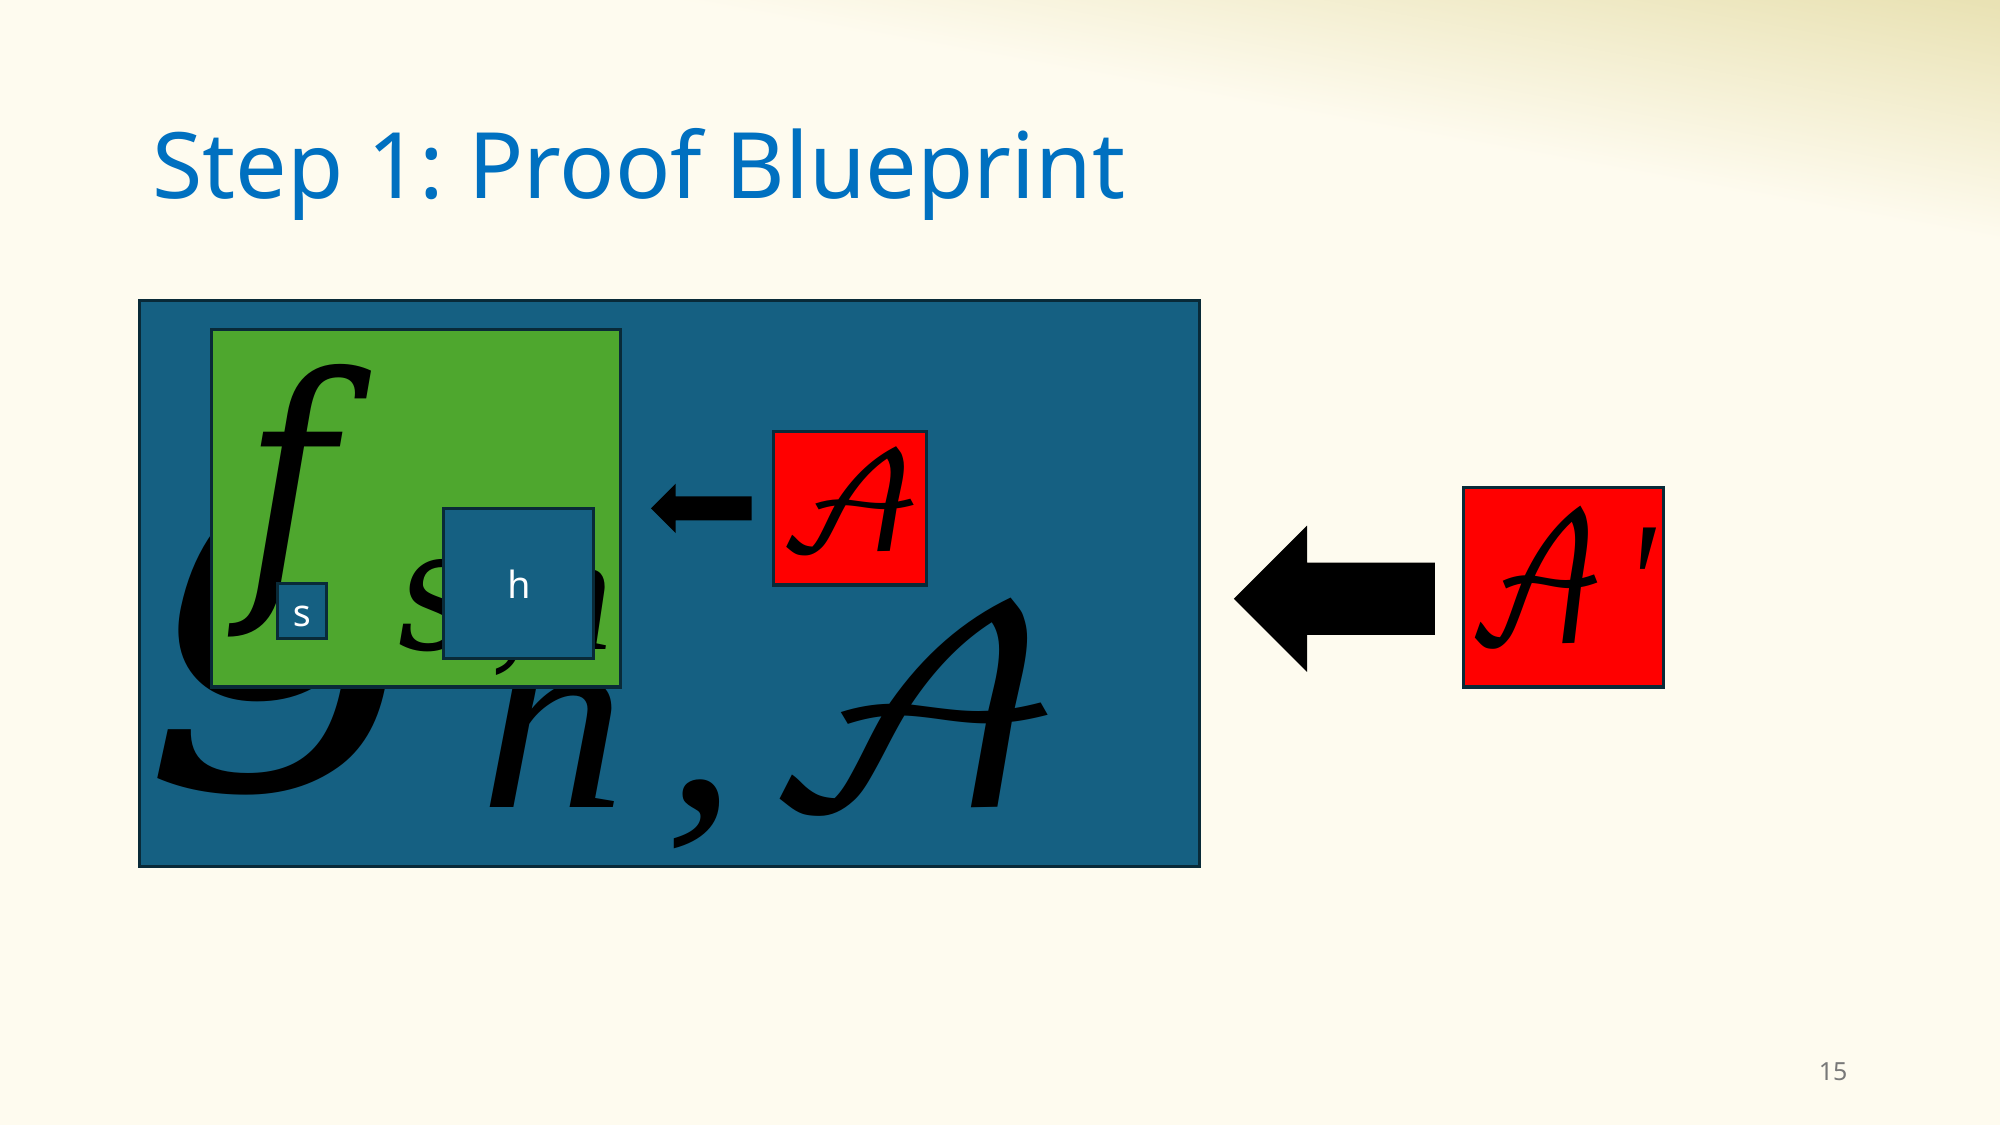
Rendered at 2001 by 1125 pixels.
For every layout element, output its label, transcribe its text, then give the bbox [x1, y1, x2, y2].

text_box [1233, 525, 1435, 672]
title Step 1: Proof Blueprint [137, 59, 1863, 278]
text_box s [276, 582, 328, 640]
text_box h [442, 507, 595, 660]
slide_number 15 [1412, 1042, 1863, 1103]
text_box [650, 483, 752, 534]
